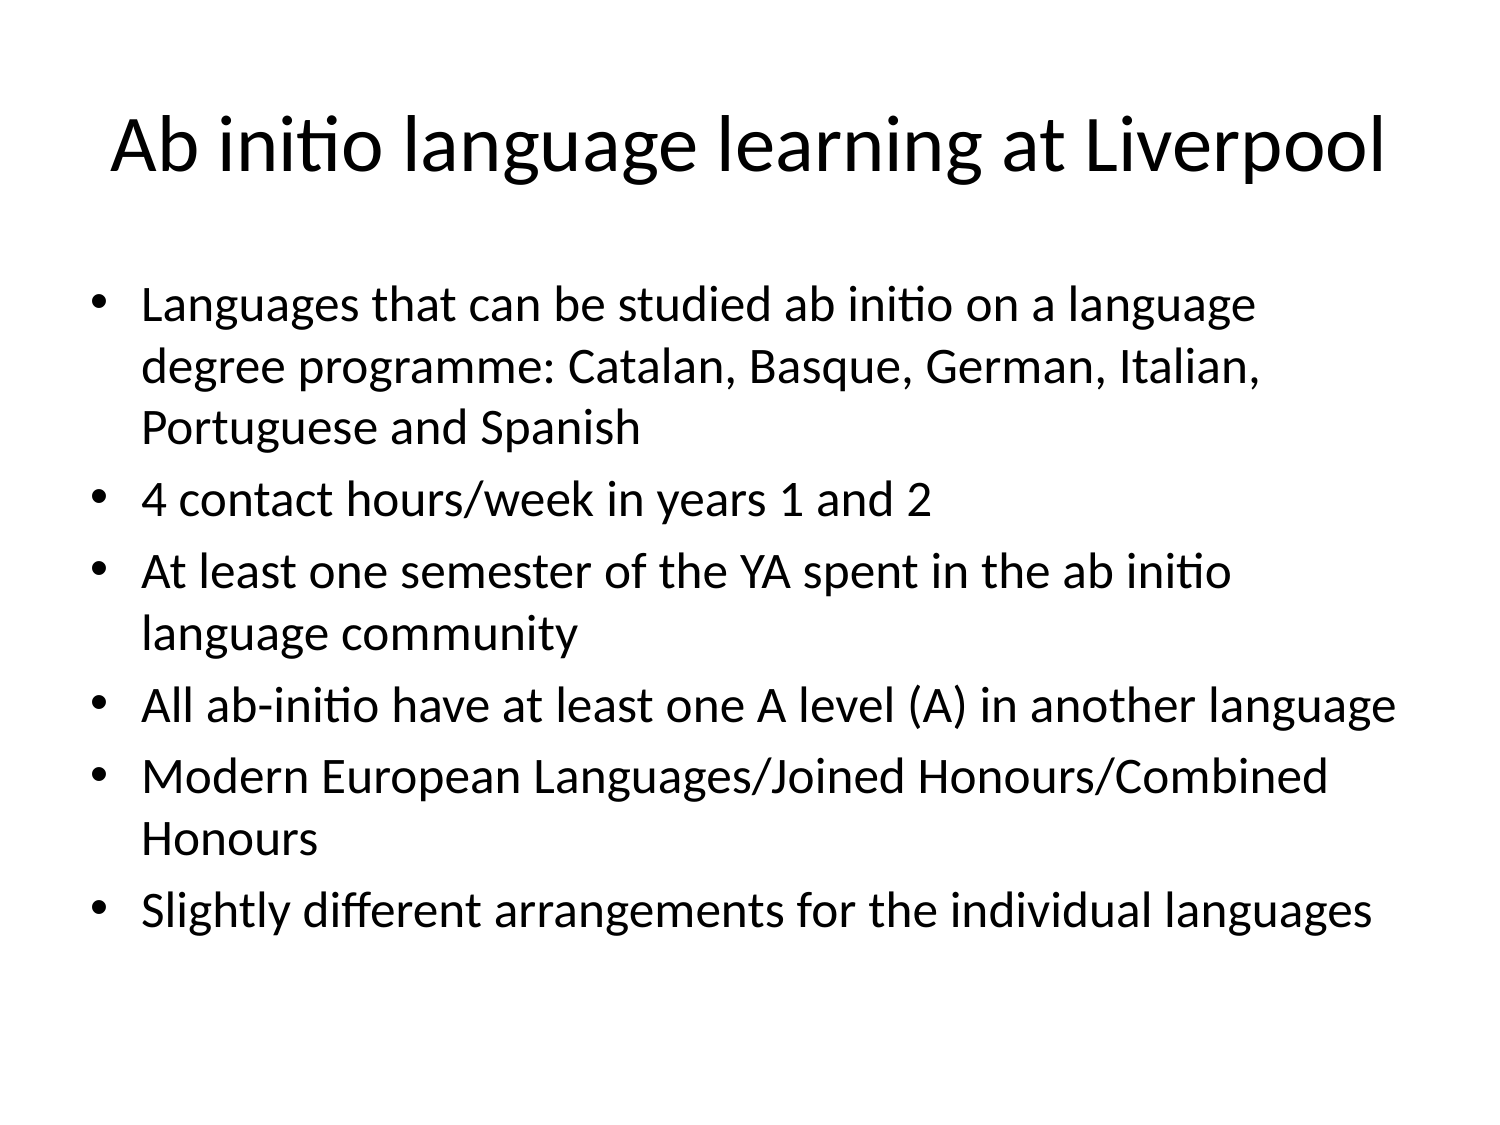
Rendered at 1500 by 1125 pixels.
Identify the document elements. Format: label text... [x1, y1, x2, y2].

title Ab initio language learning at Liverpool [75, 45, 1425, 233]
list Languages that can be studied ab initio on a language degree programme: Catalan, Basque, German, Italian, Portuguese and Spanish 4 contact hours/week in years 1 and 2 At least one semester of the YA spent in the ab initio language community All ab-initio have at least one A level (A) in another language Modern European Languages/Joined Honours/Combined Honours Slightly different arrangements for the individual languages [75, 262, 1425, 1005]
